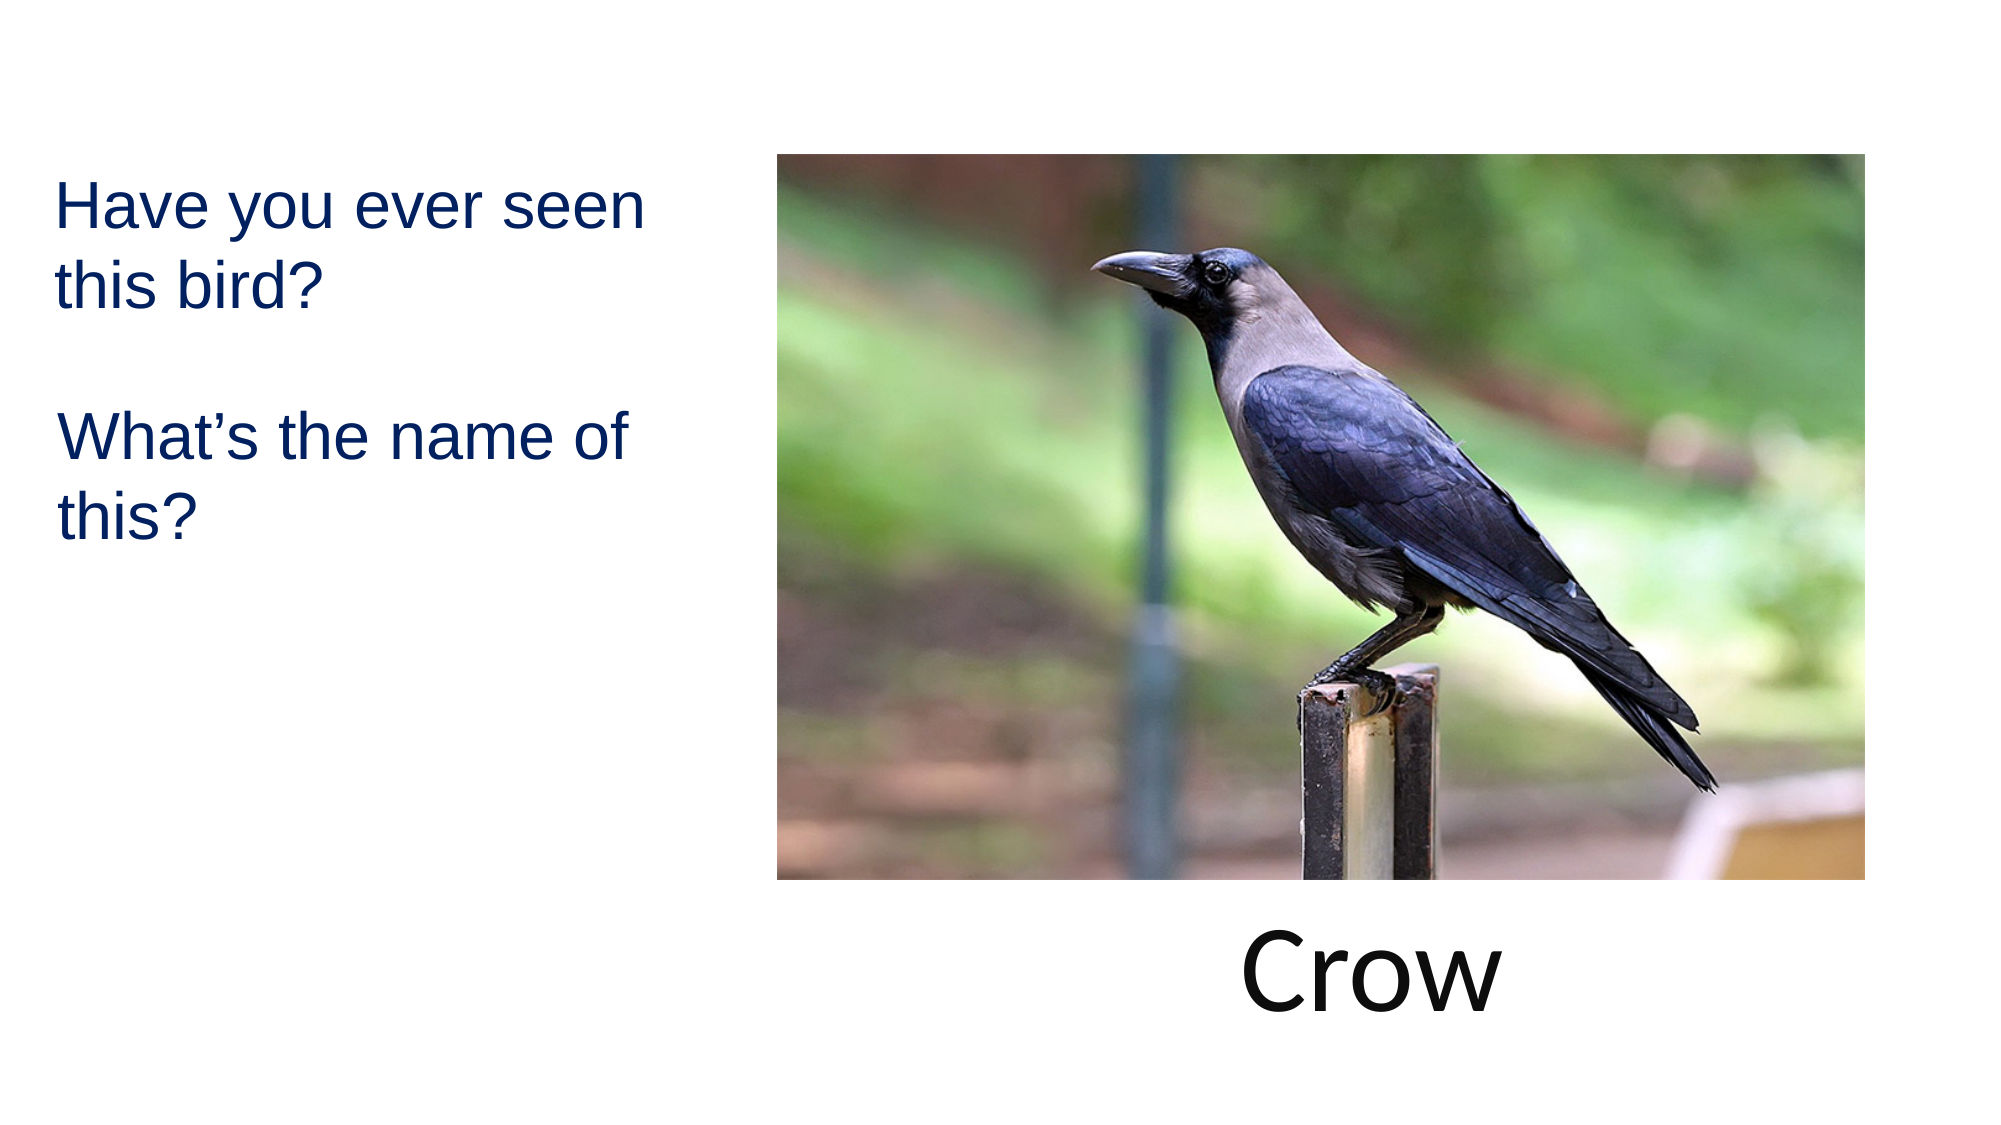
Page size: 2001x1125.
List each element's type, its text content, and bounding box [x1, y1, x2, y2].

text_box What’s the name of this? [42, 385, 739, 561]
picture [777, 154, 1865, 880]
text_box Have you ever seen this bird? [39, 154, 700, 329]
text_box Crow [1225, 879, 1922, 1045]
